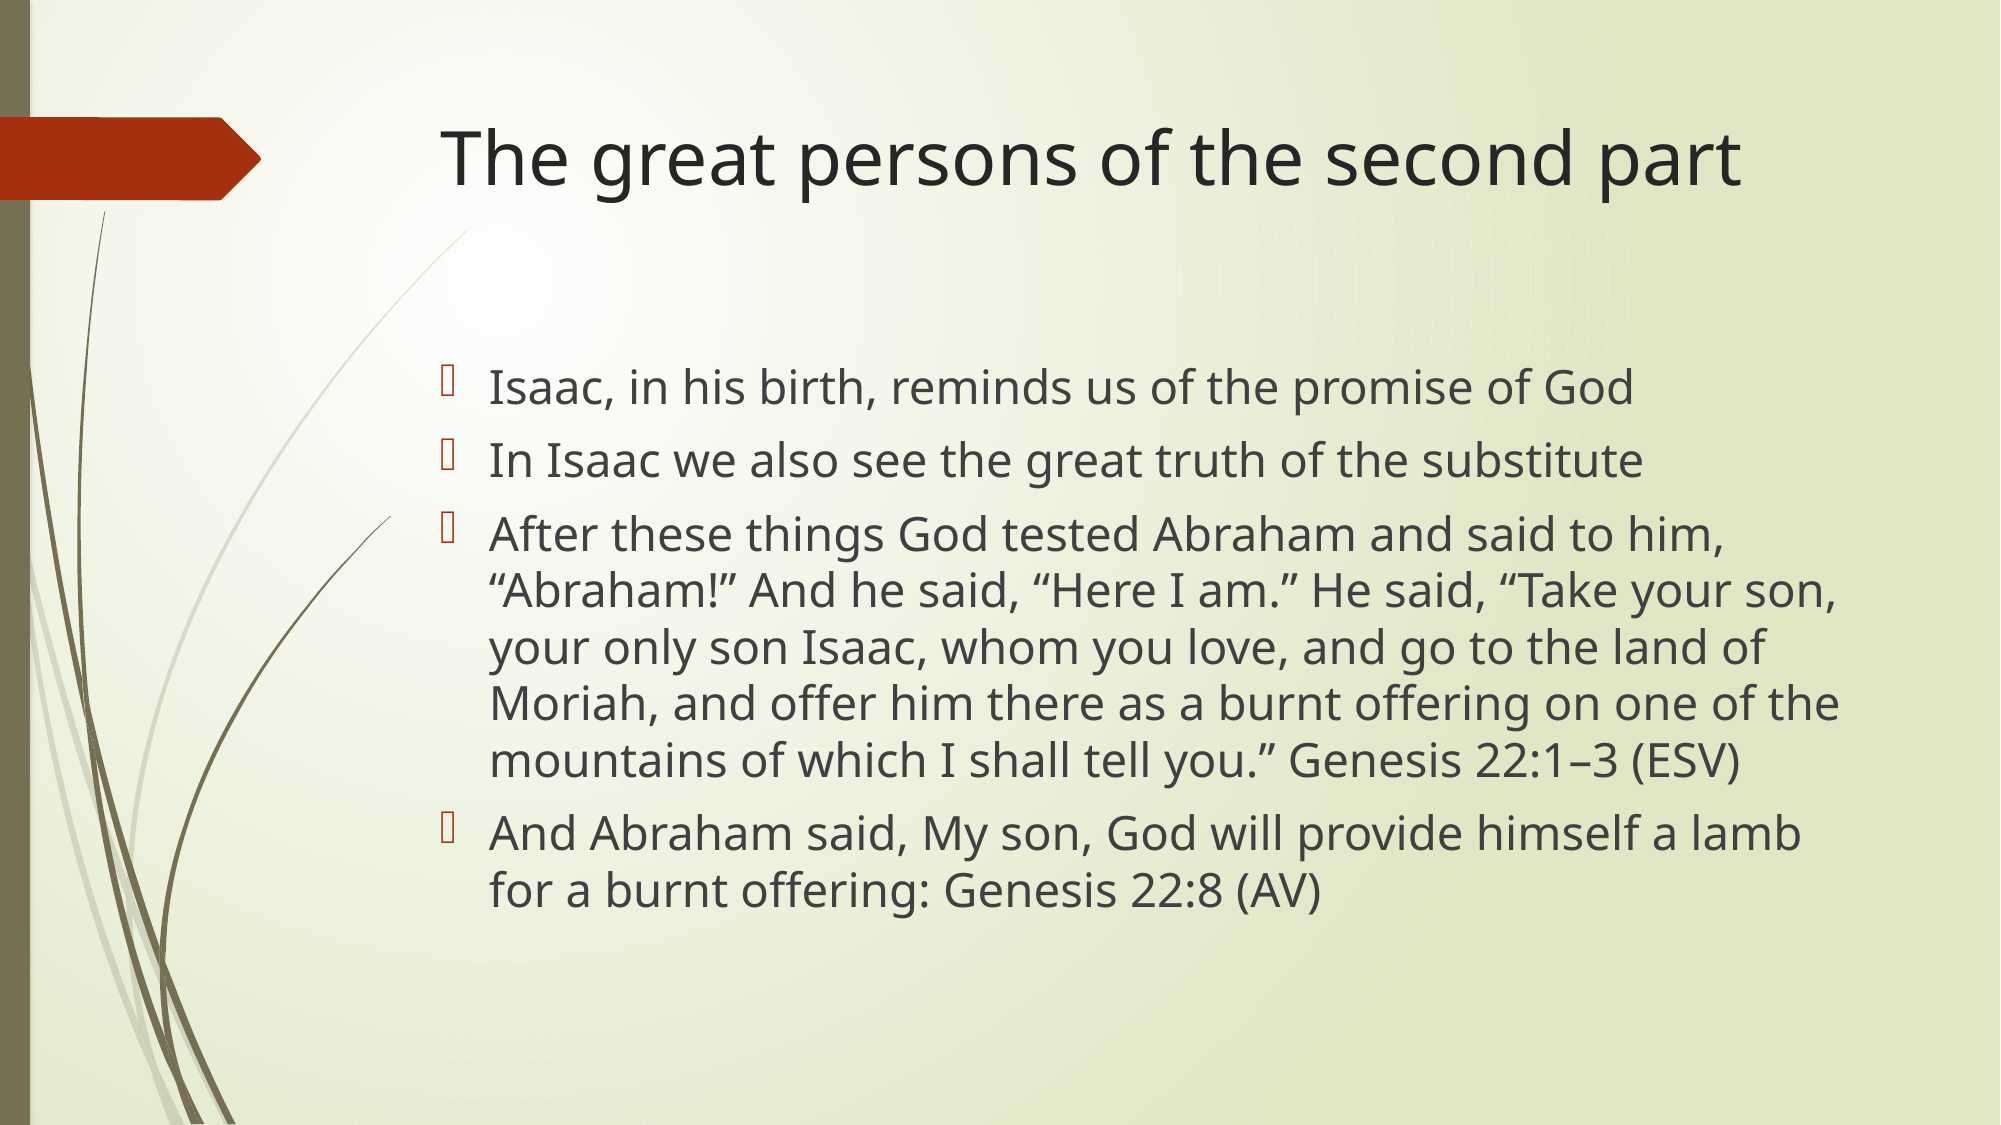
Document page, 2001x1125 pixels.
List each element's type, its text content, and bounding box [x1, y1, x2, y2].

title The great persons of the second part [425, 102, 1888, 313]
list Isaac, in his birth, reminds us of the promise of God In Isaac we also see the great truth of the substitute After these things God tested Abraham and said to him, “Abraham!” And he said, “Here I am.” He said, “Take your son, your only son Isaac, whom you love, and go to the land of Moriah, and offer him there as a burnt offering on one of the mountains of which I shall tell you.” Genesis 22:1–3 (ESV) And Abraham said, My son, God will provide himself a lamb for a burnt offering: Genesis 22:8 (AV) [424, 350, 1888, 970]
